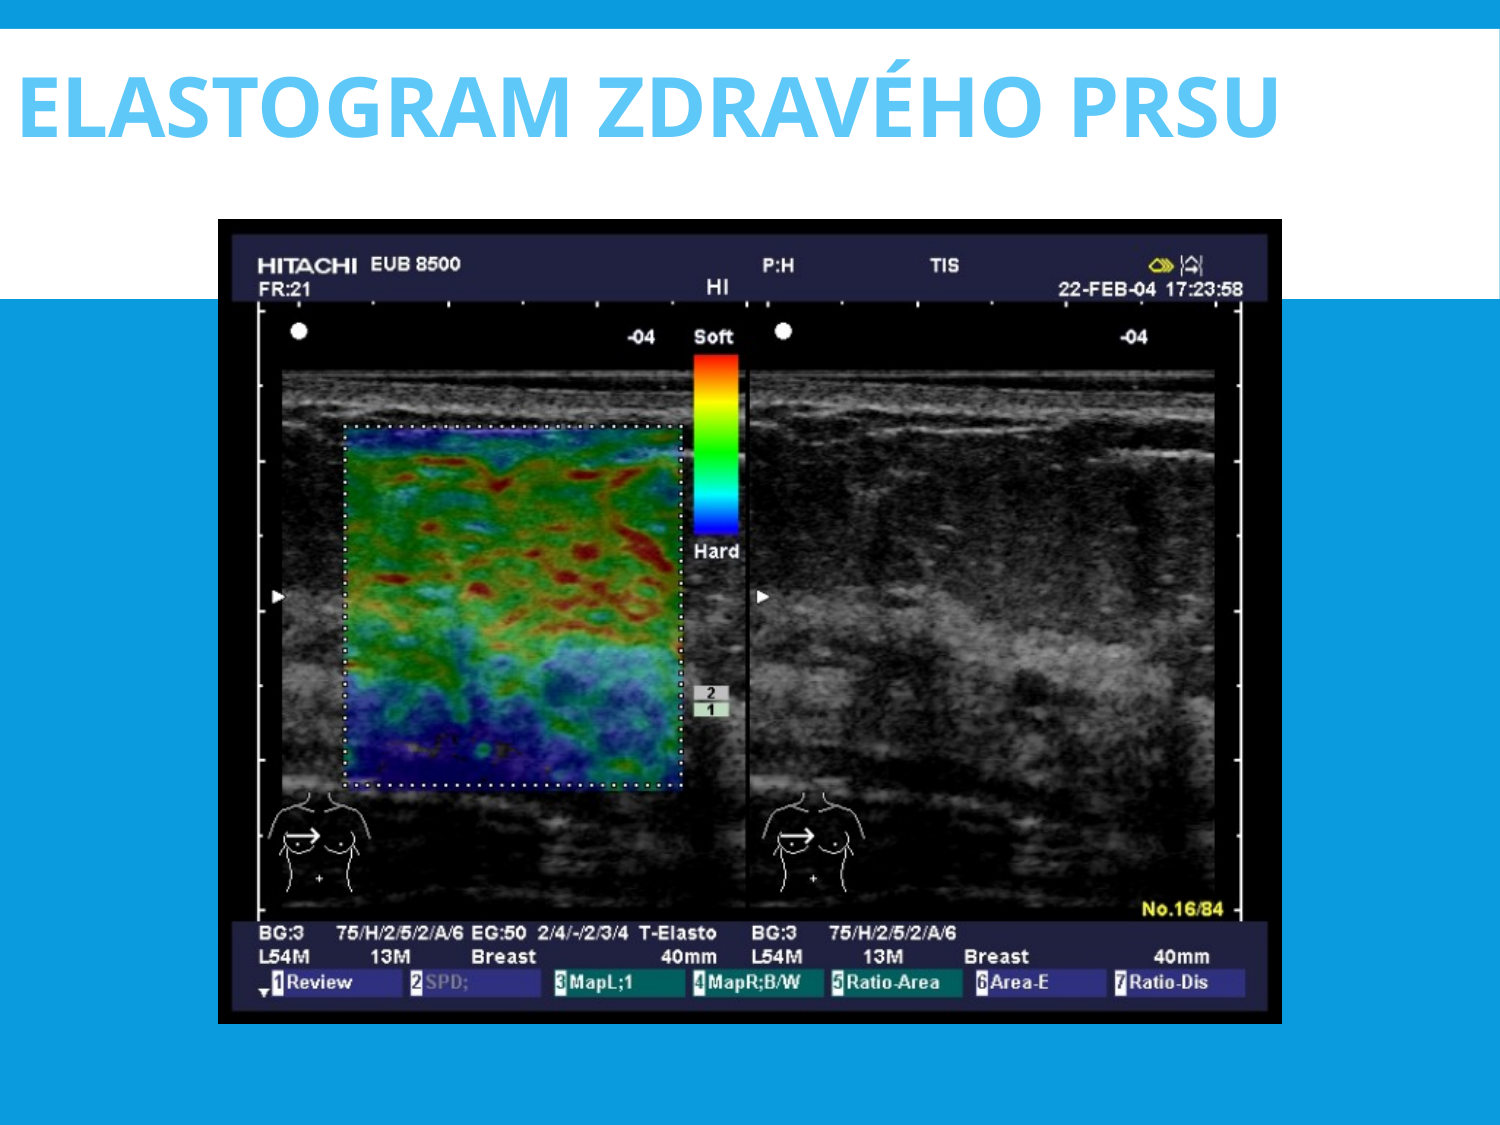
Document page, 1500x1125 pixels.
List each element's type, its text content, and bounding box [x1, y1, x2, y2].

title ELASTOGRAM ZDRAVÉHO PRSU [0, 0, 1500, 225]
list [218, 219, 1282, 1024]
